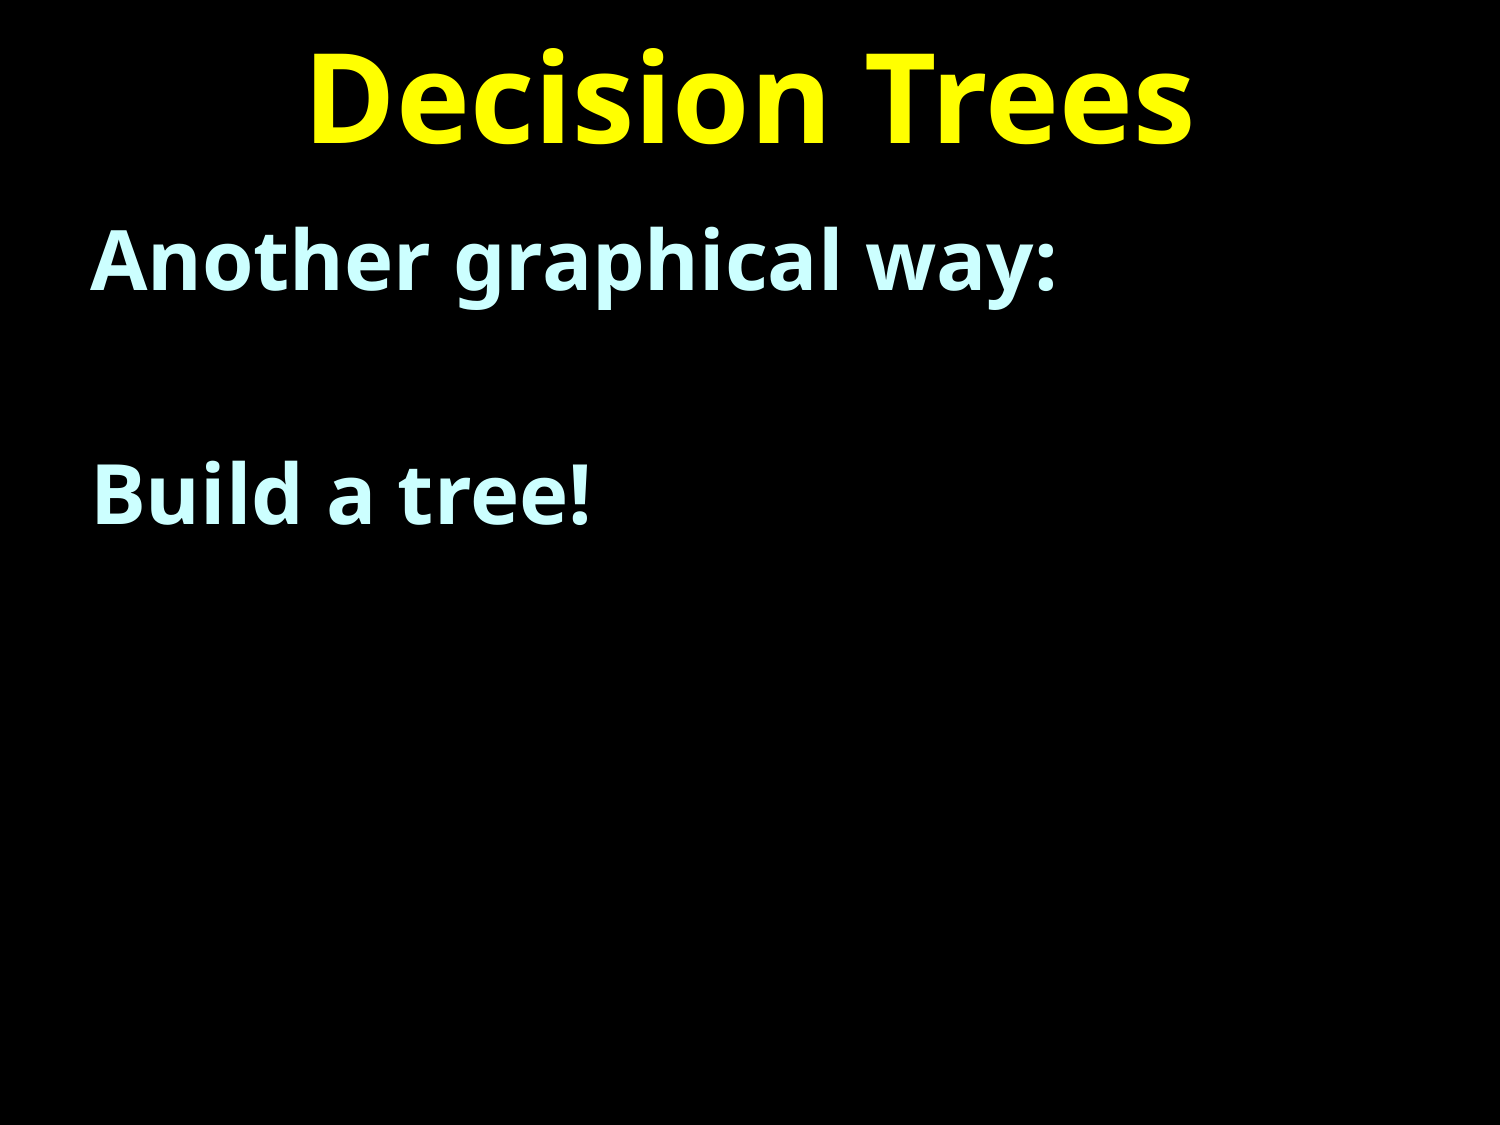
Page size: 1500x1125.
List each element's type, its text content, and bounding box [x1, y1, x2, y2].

list Another graphical way: Build a tree! [75, 200, 1425, 1125]
title Decision Trees [0, 0, 1500, 188]
